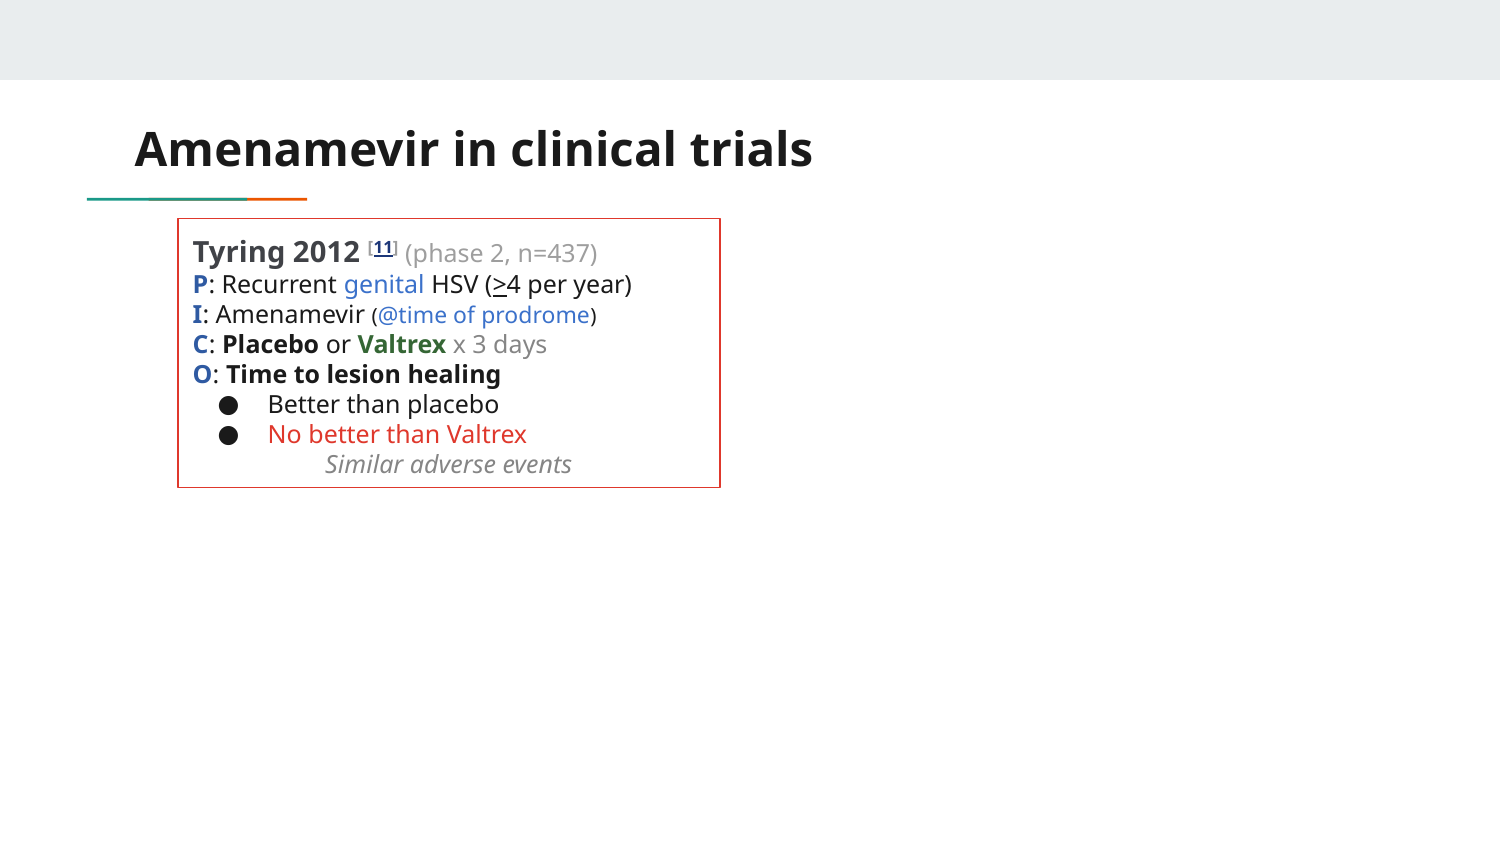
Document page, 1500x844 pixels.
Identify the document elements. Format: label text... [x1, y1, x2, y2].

text_box Tyring 2012 [11] (phase 2, n=437) P: Recurrent genital HSV (>4 per year) I: Amenamevir (@time of prodrome) C: Placebo or Valtrex x 3 days O: Time to lesion healing Better than placebo No better than Valtrex Similar adverse events [177, 218, 721, 488]
title Amenamevir in clinical trials [119, 103, 1381, 192]
